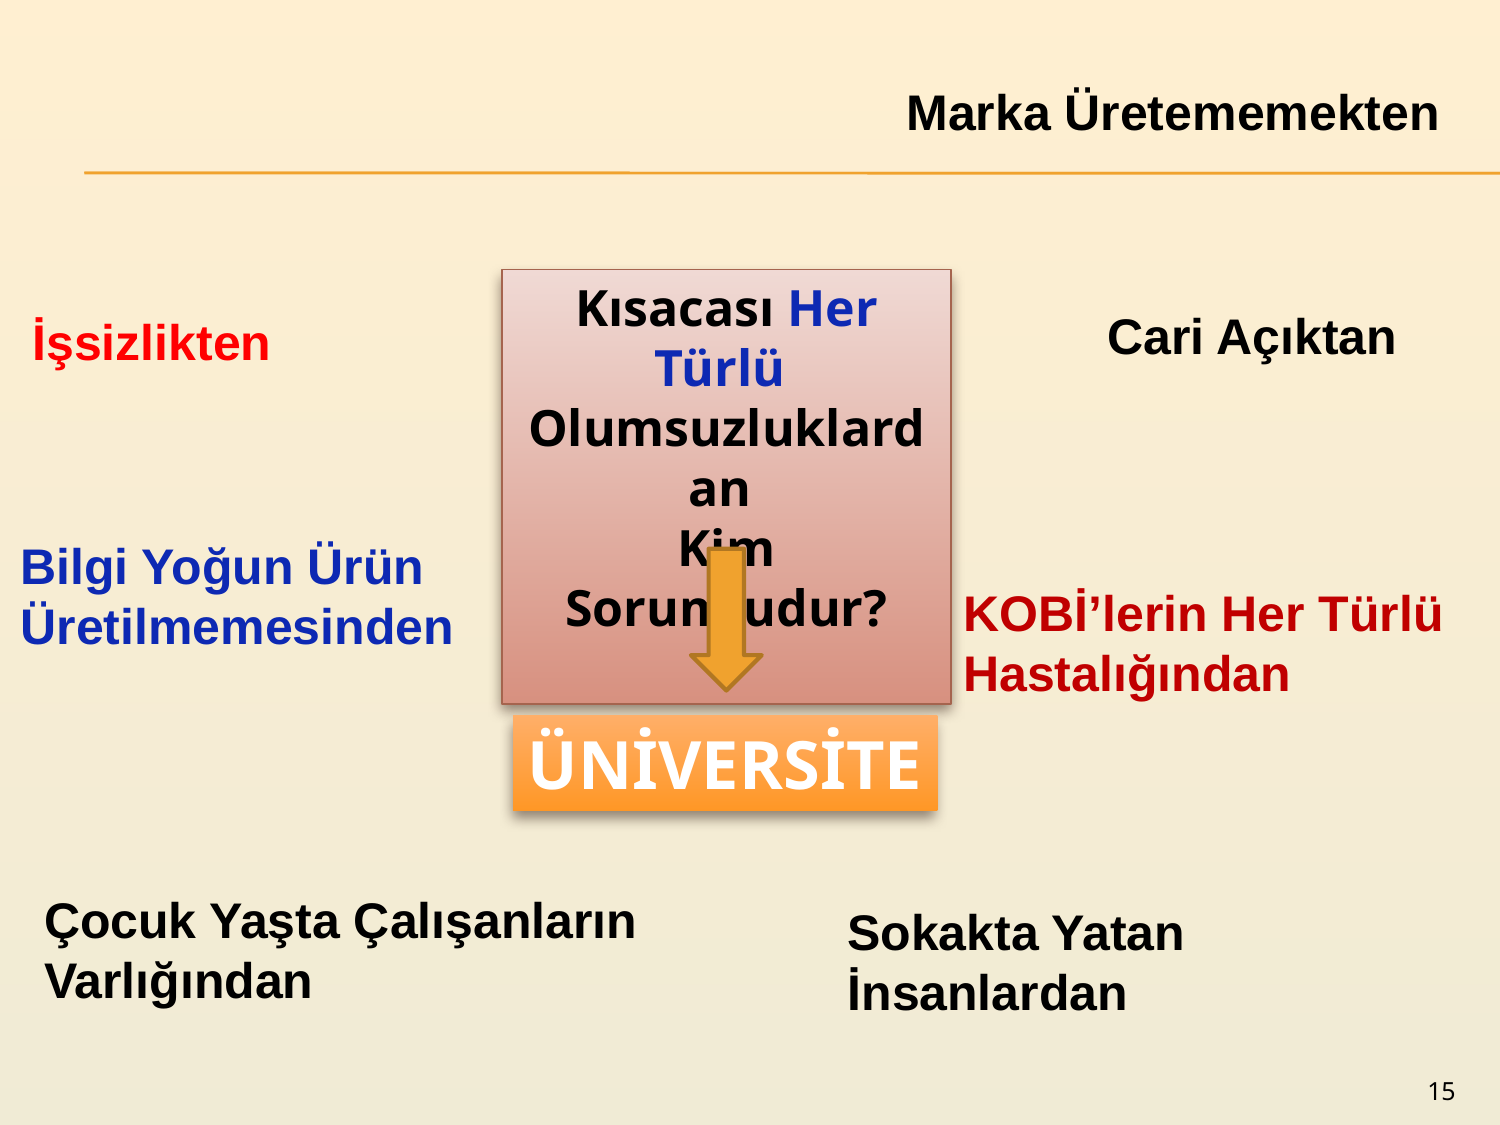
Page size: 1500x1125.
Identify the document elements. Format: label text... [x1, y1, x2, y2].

text_box ÜNİVERSİTE [513, 715, 938, 811]
text_box Bilgi Yoğun Ürün Üretilmemesinden [5, 527, 491, 662]
text_box Çocuk Yaşta Çalışanların Varlığından [29, 881, 859, 1017]
text_box Sokakta Yatan İnsanlardan [832, 893, 1433, 1028]
text_box İşsizlikten [17, 302, 339, 378]
text_box KOBİ’lerin Her Türlü Hastalığından [960, 574, 1495, 709]
text_box Marka Üretememekten [891, 73, 1492, 148]
slide_number 15 [920, 1067, 1471, 1116]
text_box Kısacası Her Türlü Olumsuzluklardan Kim Sorumludur? [501, 269, 952, 705]
text_box Cari Açıktan [1092, 297, 1436, 373]
text_box [688, 546, 764, 693]
